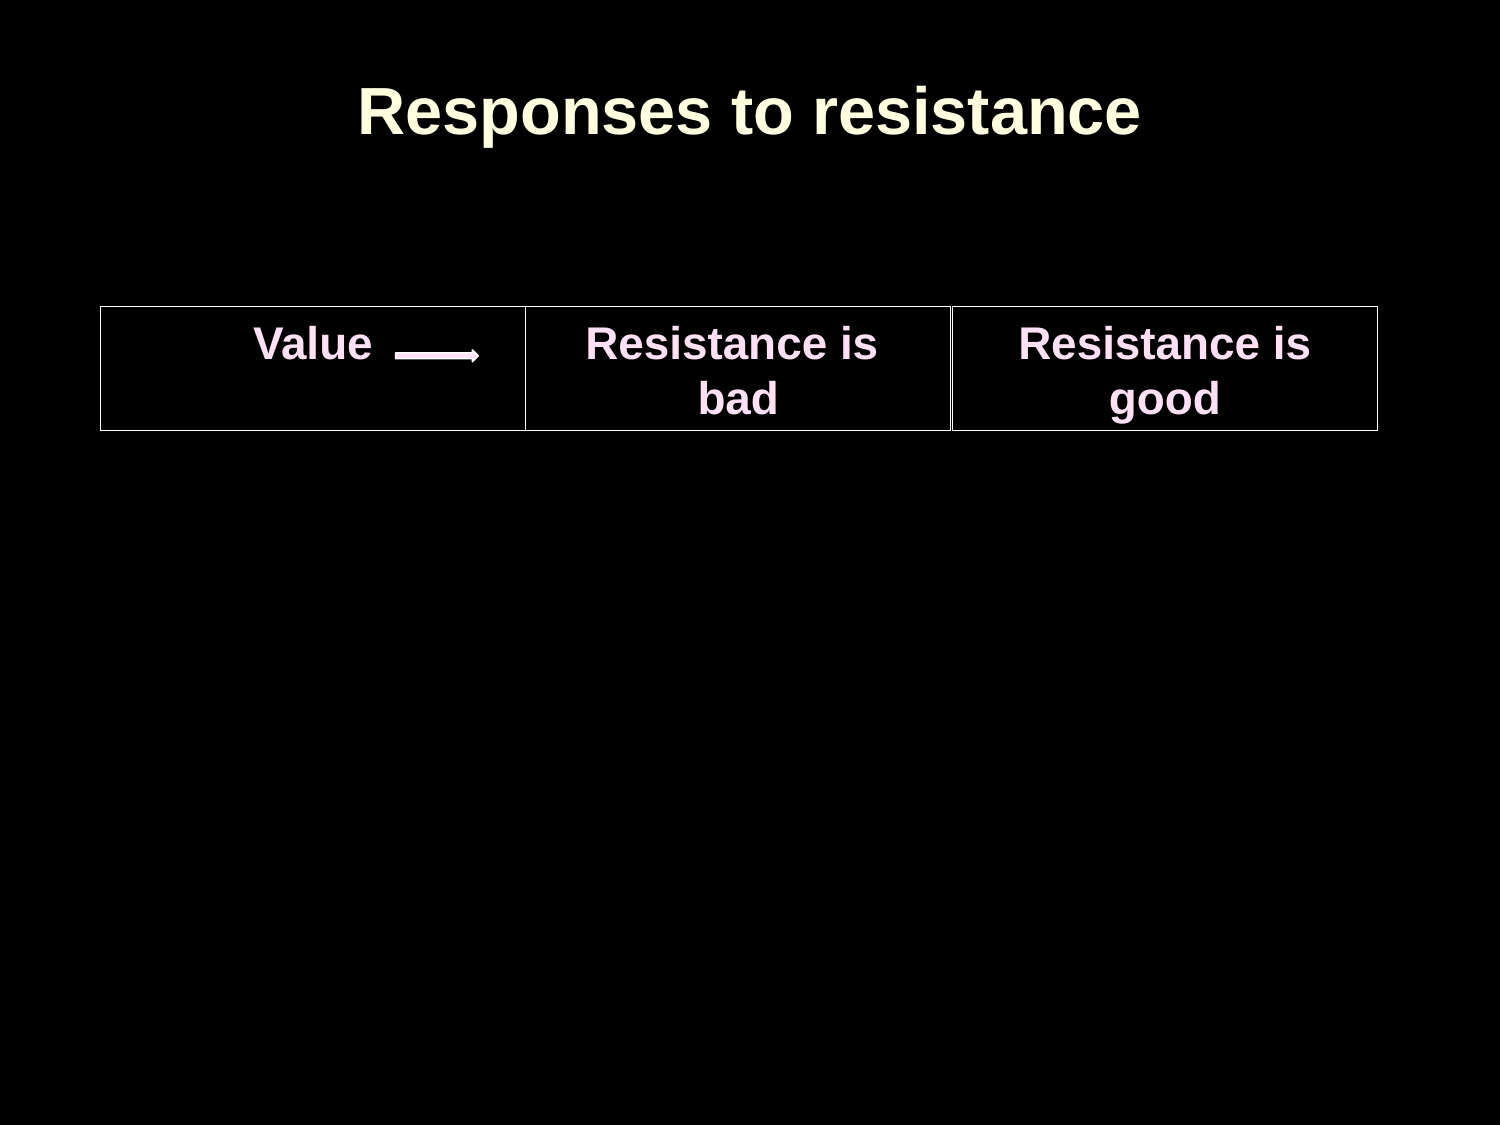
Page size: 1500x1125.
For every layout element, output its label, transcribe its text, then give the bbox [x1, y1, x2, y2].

text_box Resistance is bad [526, 306, 951, 431]
text_box Resistance is good [952, 306, 1378, 431]
text_box [395, 349, 479, 362]
text_box Responses to resistance [0, 60, 1500, 173]
text_box Value [100, 306, 526, 431]
